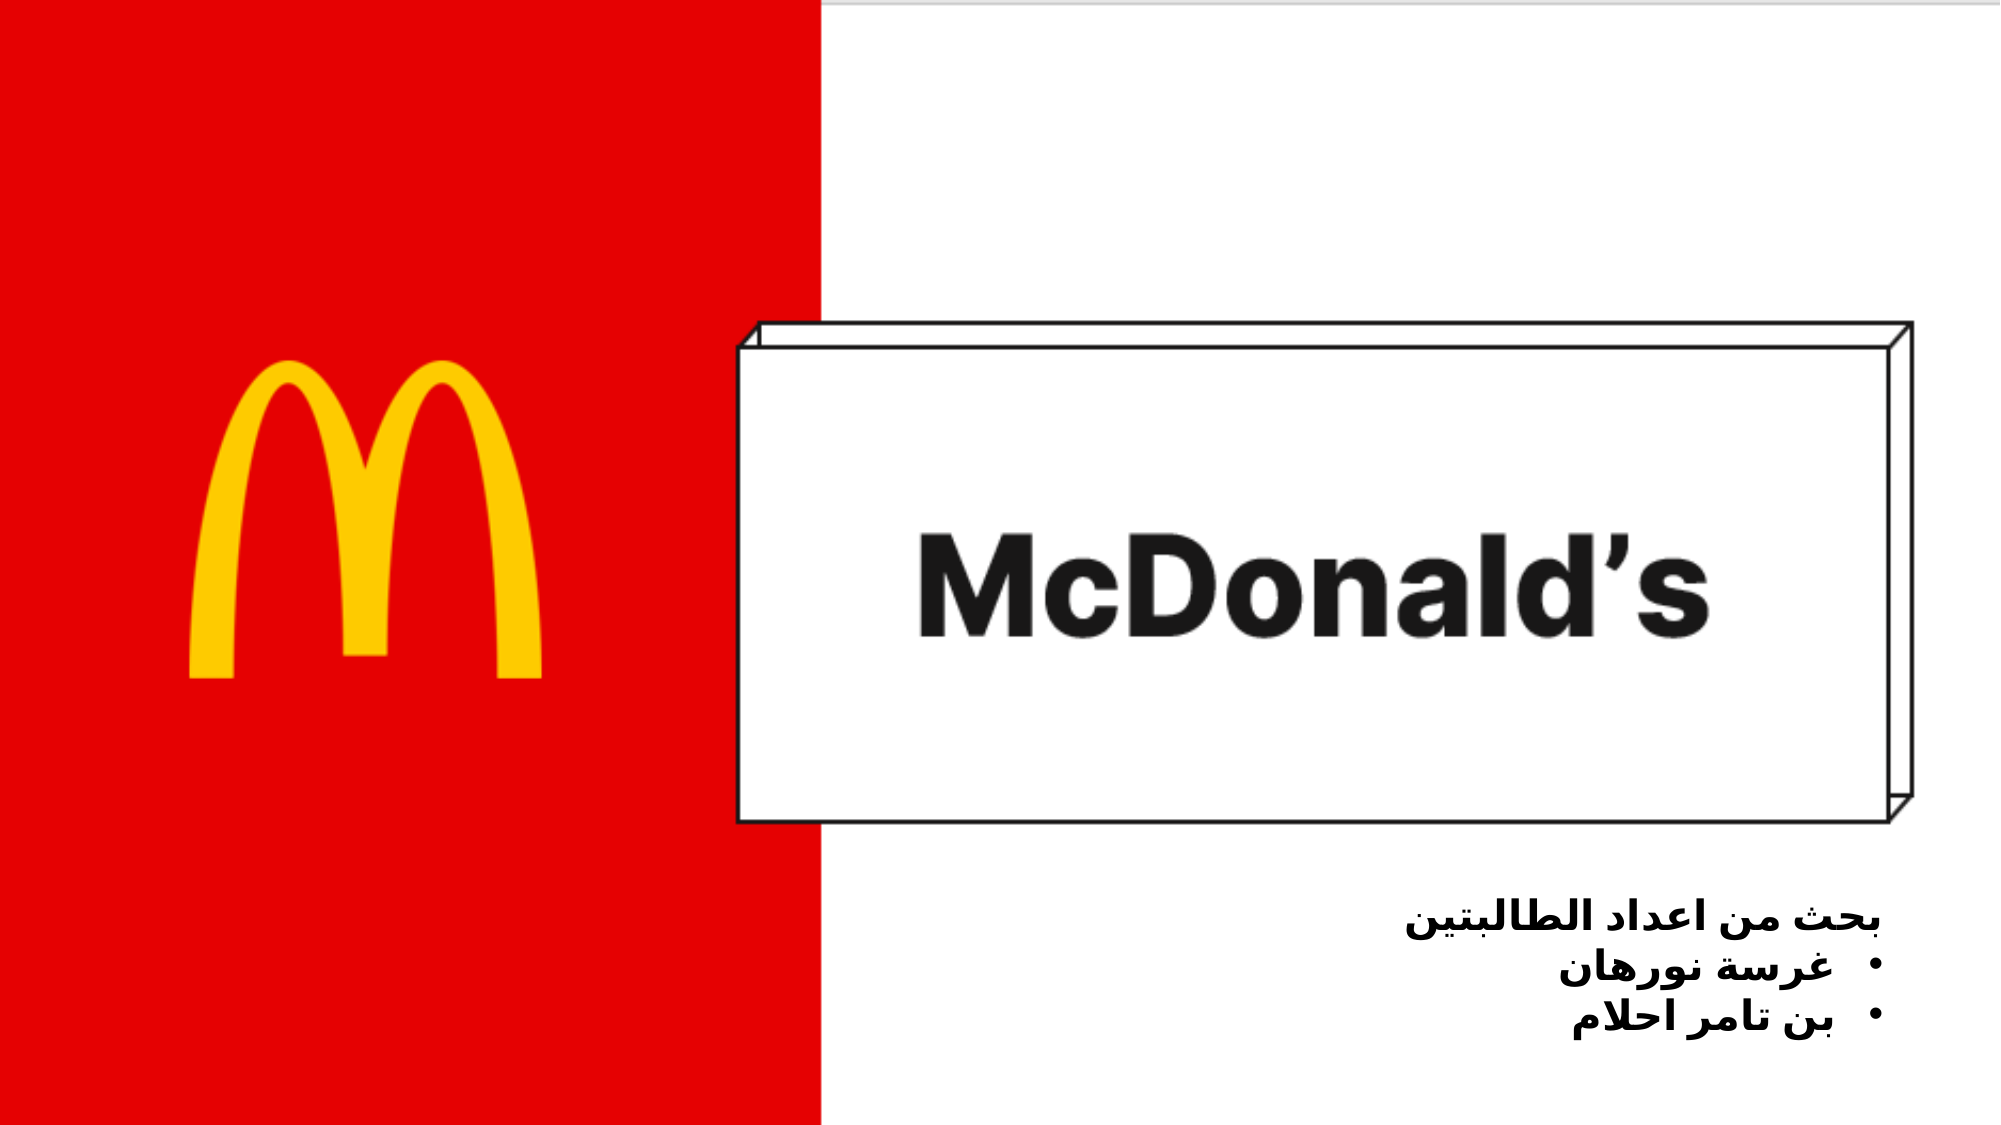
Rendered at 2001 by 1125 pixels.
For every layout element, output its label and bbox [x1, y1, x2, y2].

list [0, 0, 2000, 1125]
